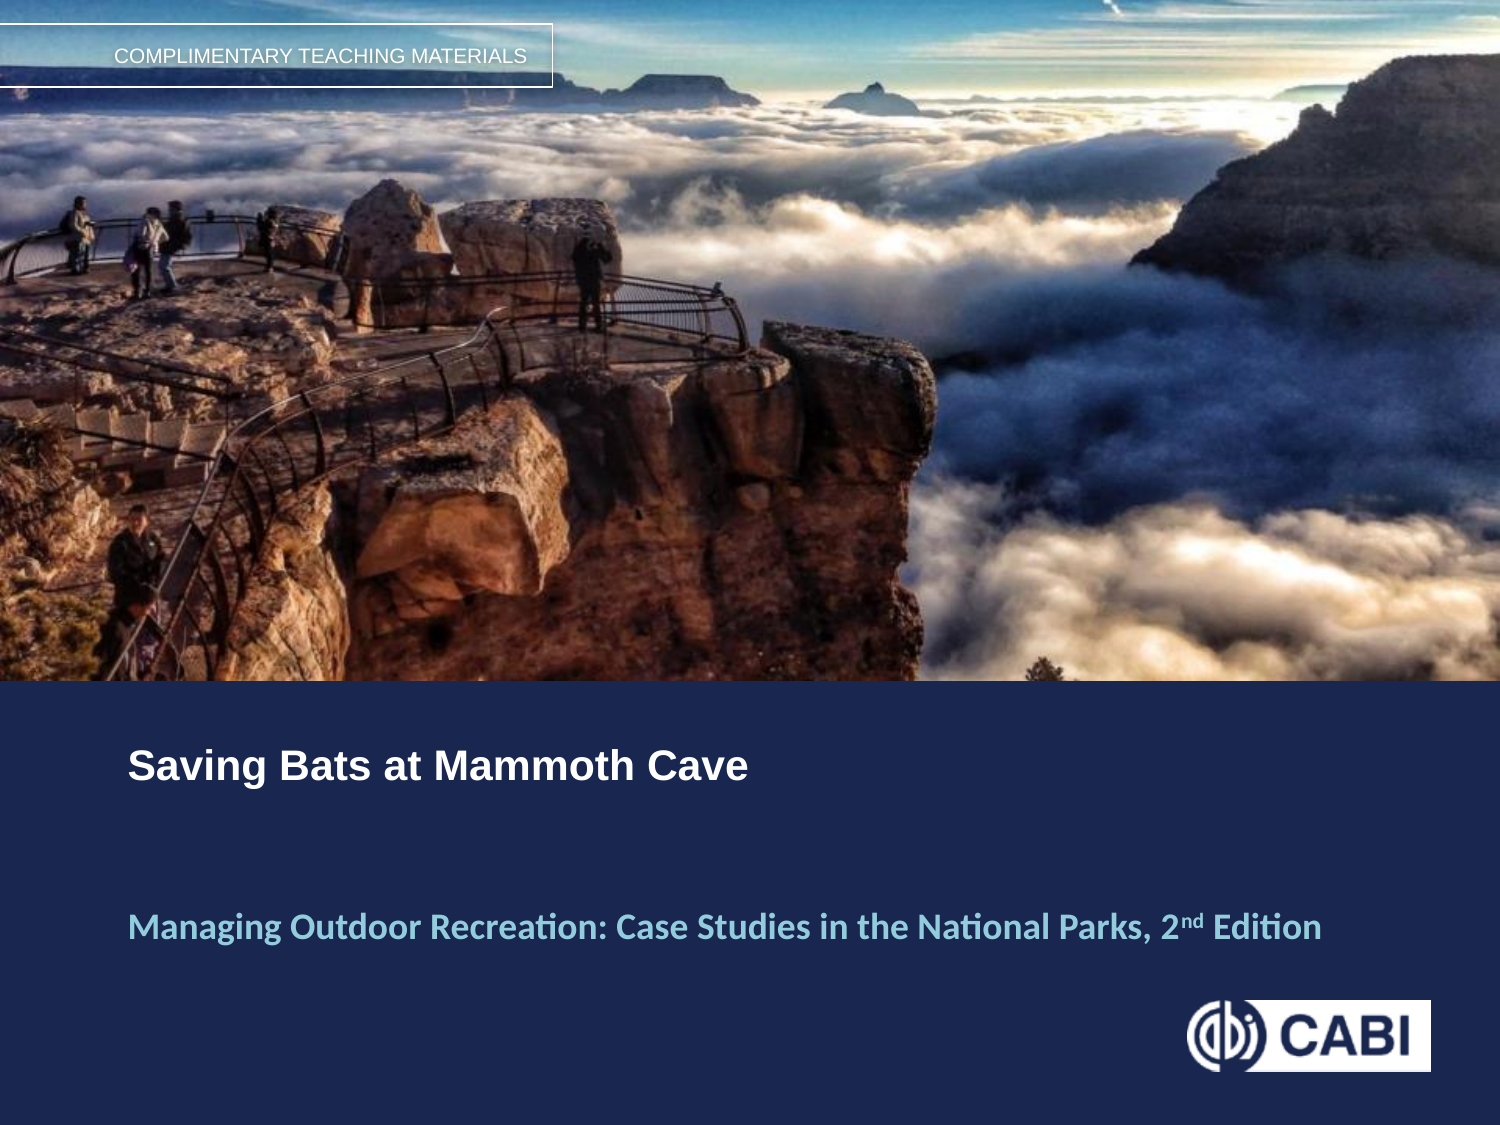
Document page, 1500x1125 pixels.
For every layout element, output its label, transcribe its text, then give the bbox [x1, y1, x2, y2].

picture [1187, 1000, 1431, 1072]
subtitle Managing Outdoor Recreation: Case Studies in the National Parks, 2nd Edition [112, 894, 1383, 1036]
picture [0, 0, 1500, 681]
title Saving Bats at Mammoth Cave [112, 730, 1388, 894]
picture [0, 25, 552, 86]
